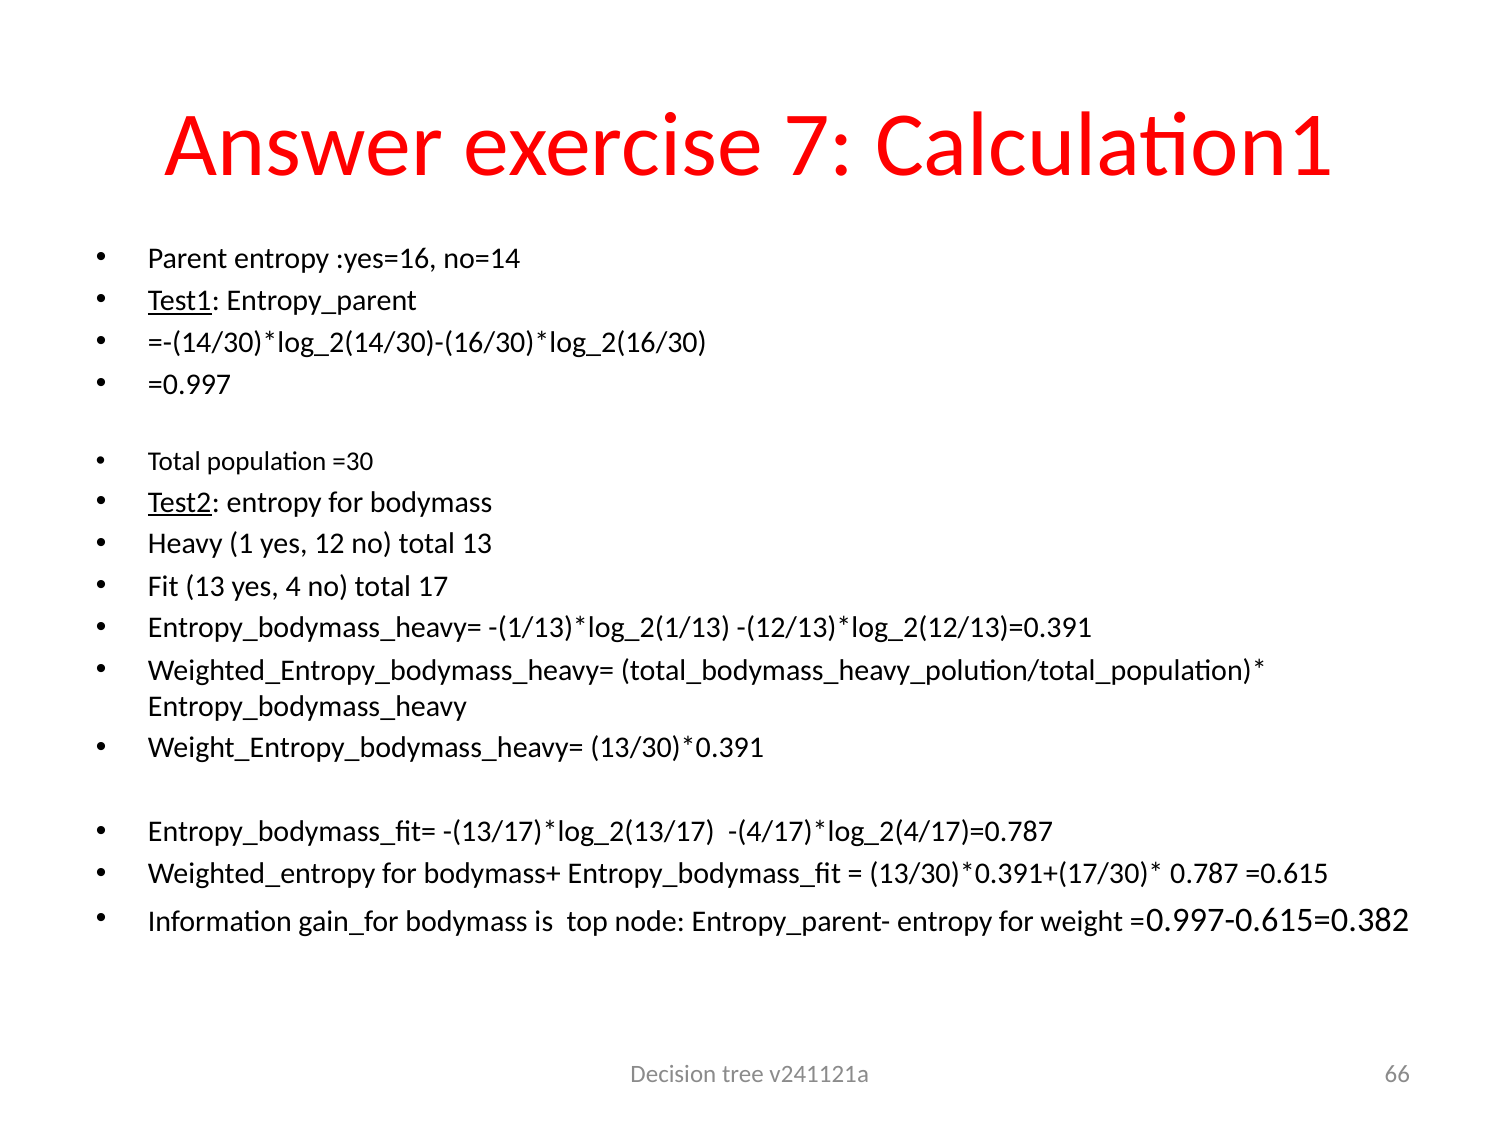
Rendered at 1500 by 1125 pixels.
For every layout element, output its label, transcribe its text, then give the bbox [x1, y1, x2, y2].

title Answer exercise 7: Calculation1 [75, 45, 1425, 233]
footer Decision tree v241121a [512, 1042, 988, 1103]
list Parent entropy :yes=16, no=14 Test1: Entropy_parent =-(14/30)*log_2(14/30)-(16/30)*log_2(16/30) =0.997 Total population =30 Test2: entropy for bodymass Heavy (1 yes, 12 no) total 13 Fit (13 yes, 4 no) total 17 Entropy_bodymass_heavy= -(1/13)*log_2(1/13) -(12/13)*log_2(12/13)=0.391 Weighted_Entropy_bodymass_heavy= (total_bodymass_heavy_polution/total_population)* Entropy_bodymass_heavy Weight_Entropy_bodymass_heavy= (13/30)*0.391 Entropy_bodymass_fit= -(13/17)*log_2(13/17) -(4/17)*log_2(4/17)=0.787 Weighted_entropy for bodymass+ Entropy_bodymass_fit = (13/30)*0.391+(17/30)* 0.787 =0.615 Information gain_for bodymass is top node: Entropy_parent- entropy for weight =0.997-0.615=0.382 [80, 231, 1431, 974]
slide_number 66 [1074, 1042, 1425, 1103]
